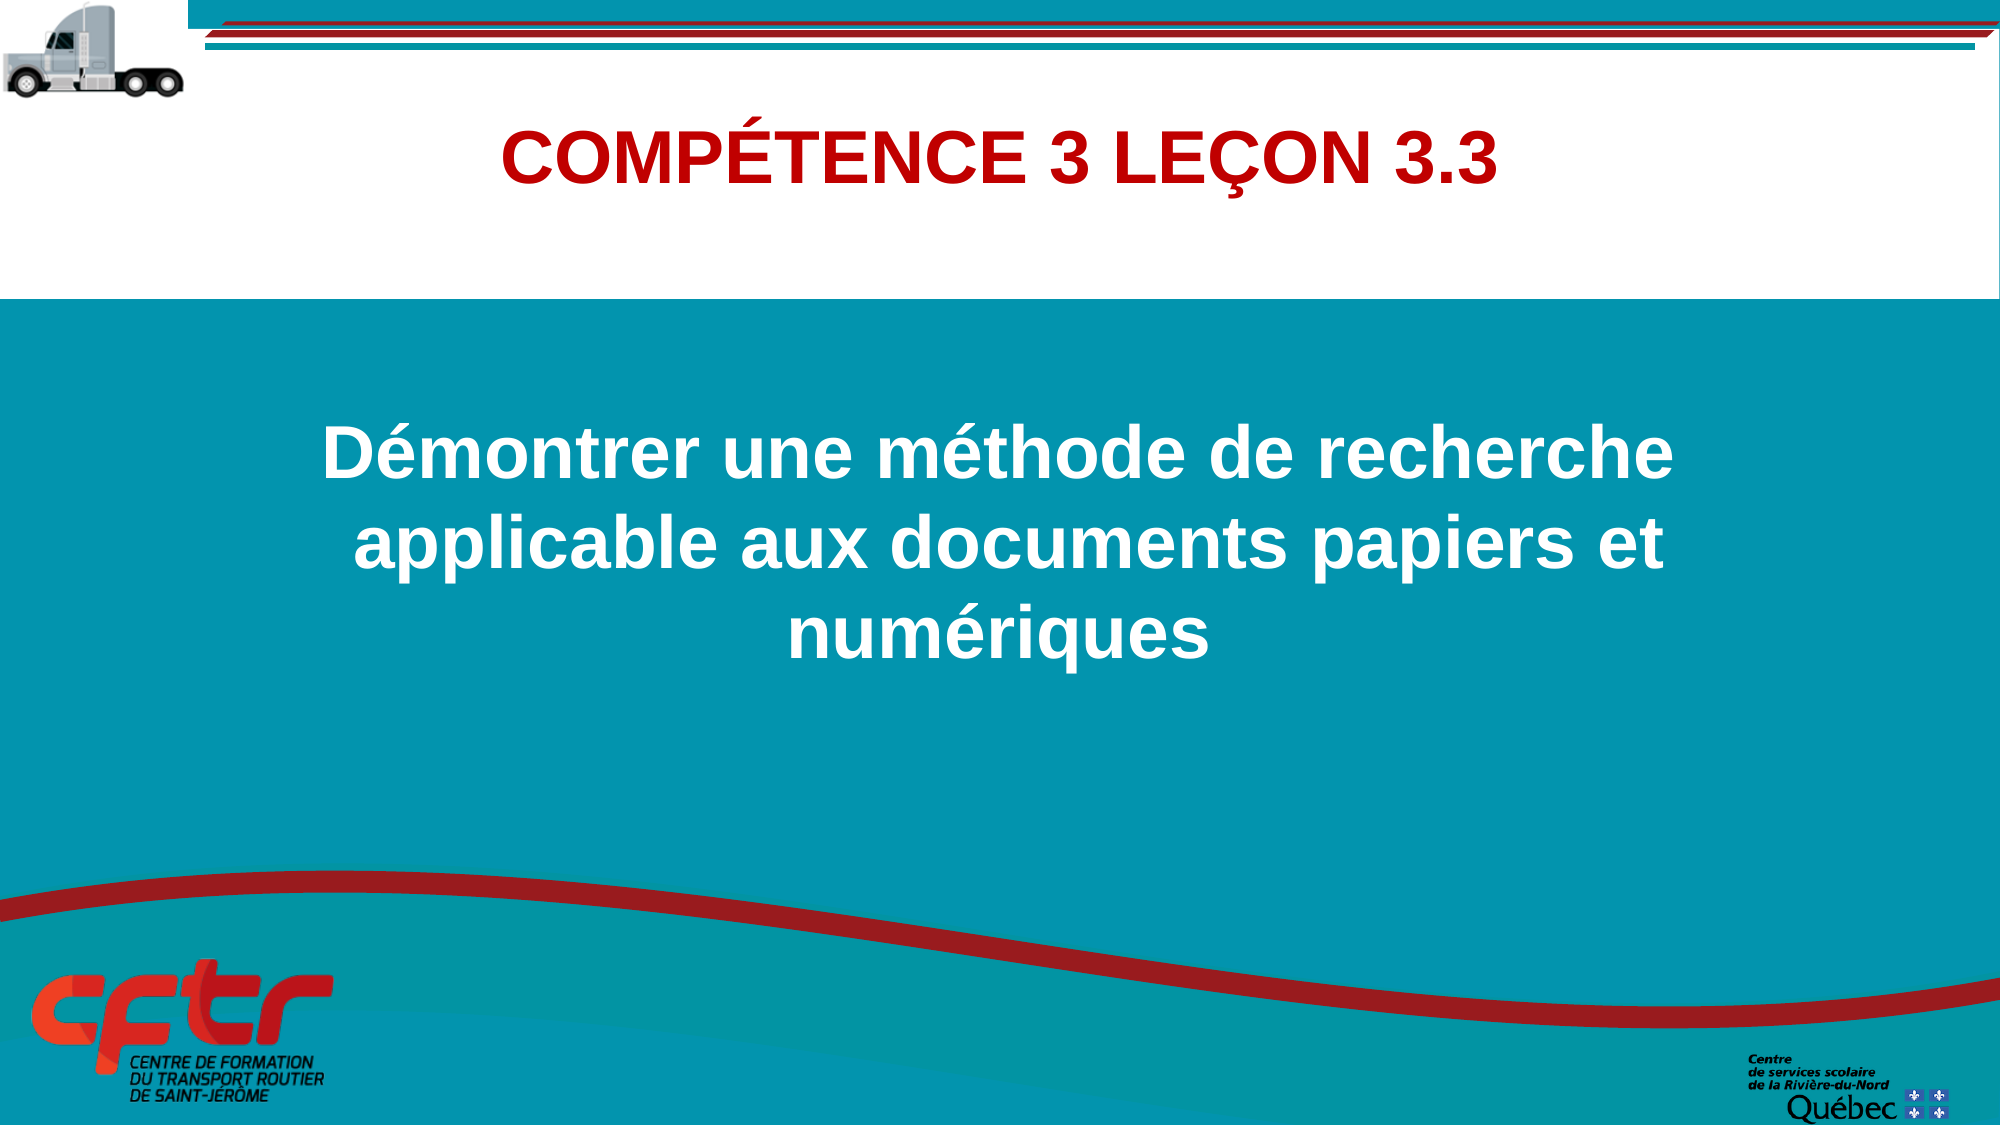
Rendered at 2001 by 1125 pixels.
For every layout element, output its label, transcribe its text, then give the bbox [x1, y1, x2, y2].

picture [0, 0, 189, 103]
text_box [204, 21, 2000, 50]
text_box Démontrer une méthode de recherche applicable aux documents papiers et numériques [169, 388, 1829, 787]
picture [1729, 1034, 1968, 1125]
picture [14, 940, 359, 1120]
text_box COMPÉTENCE 3 LEÇON 3.3 [469, 100, 1531, 208]
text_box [0, 812, 2000, 1125]
